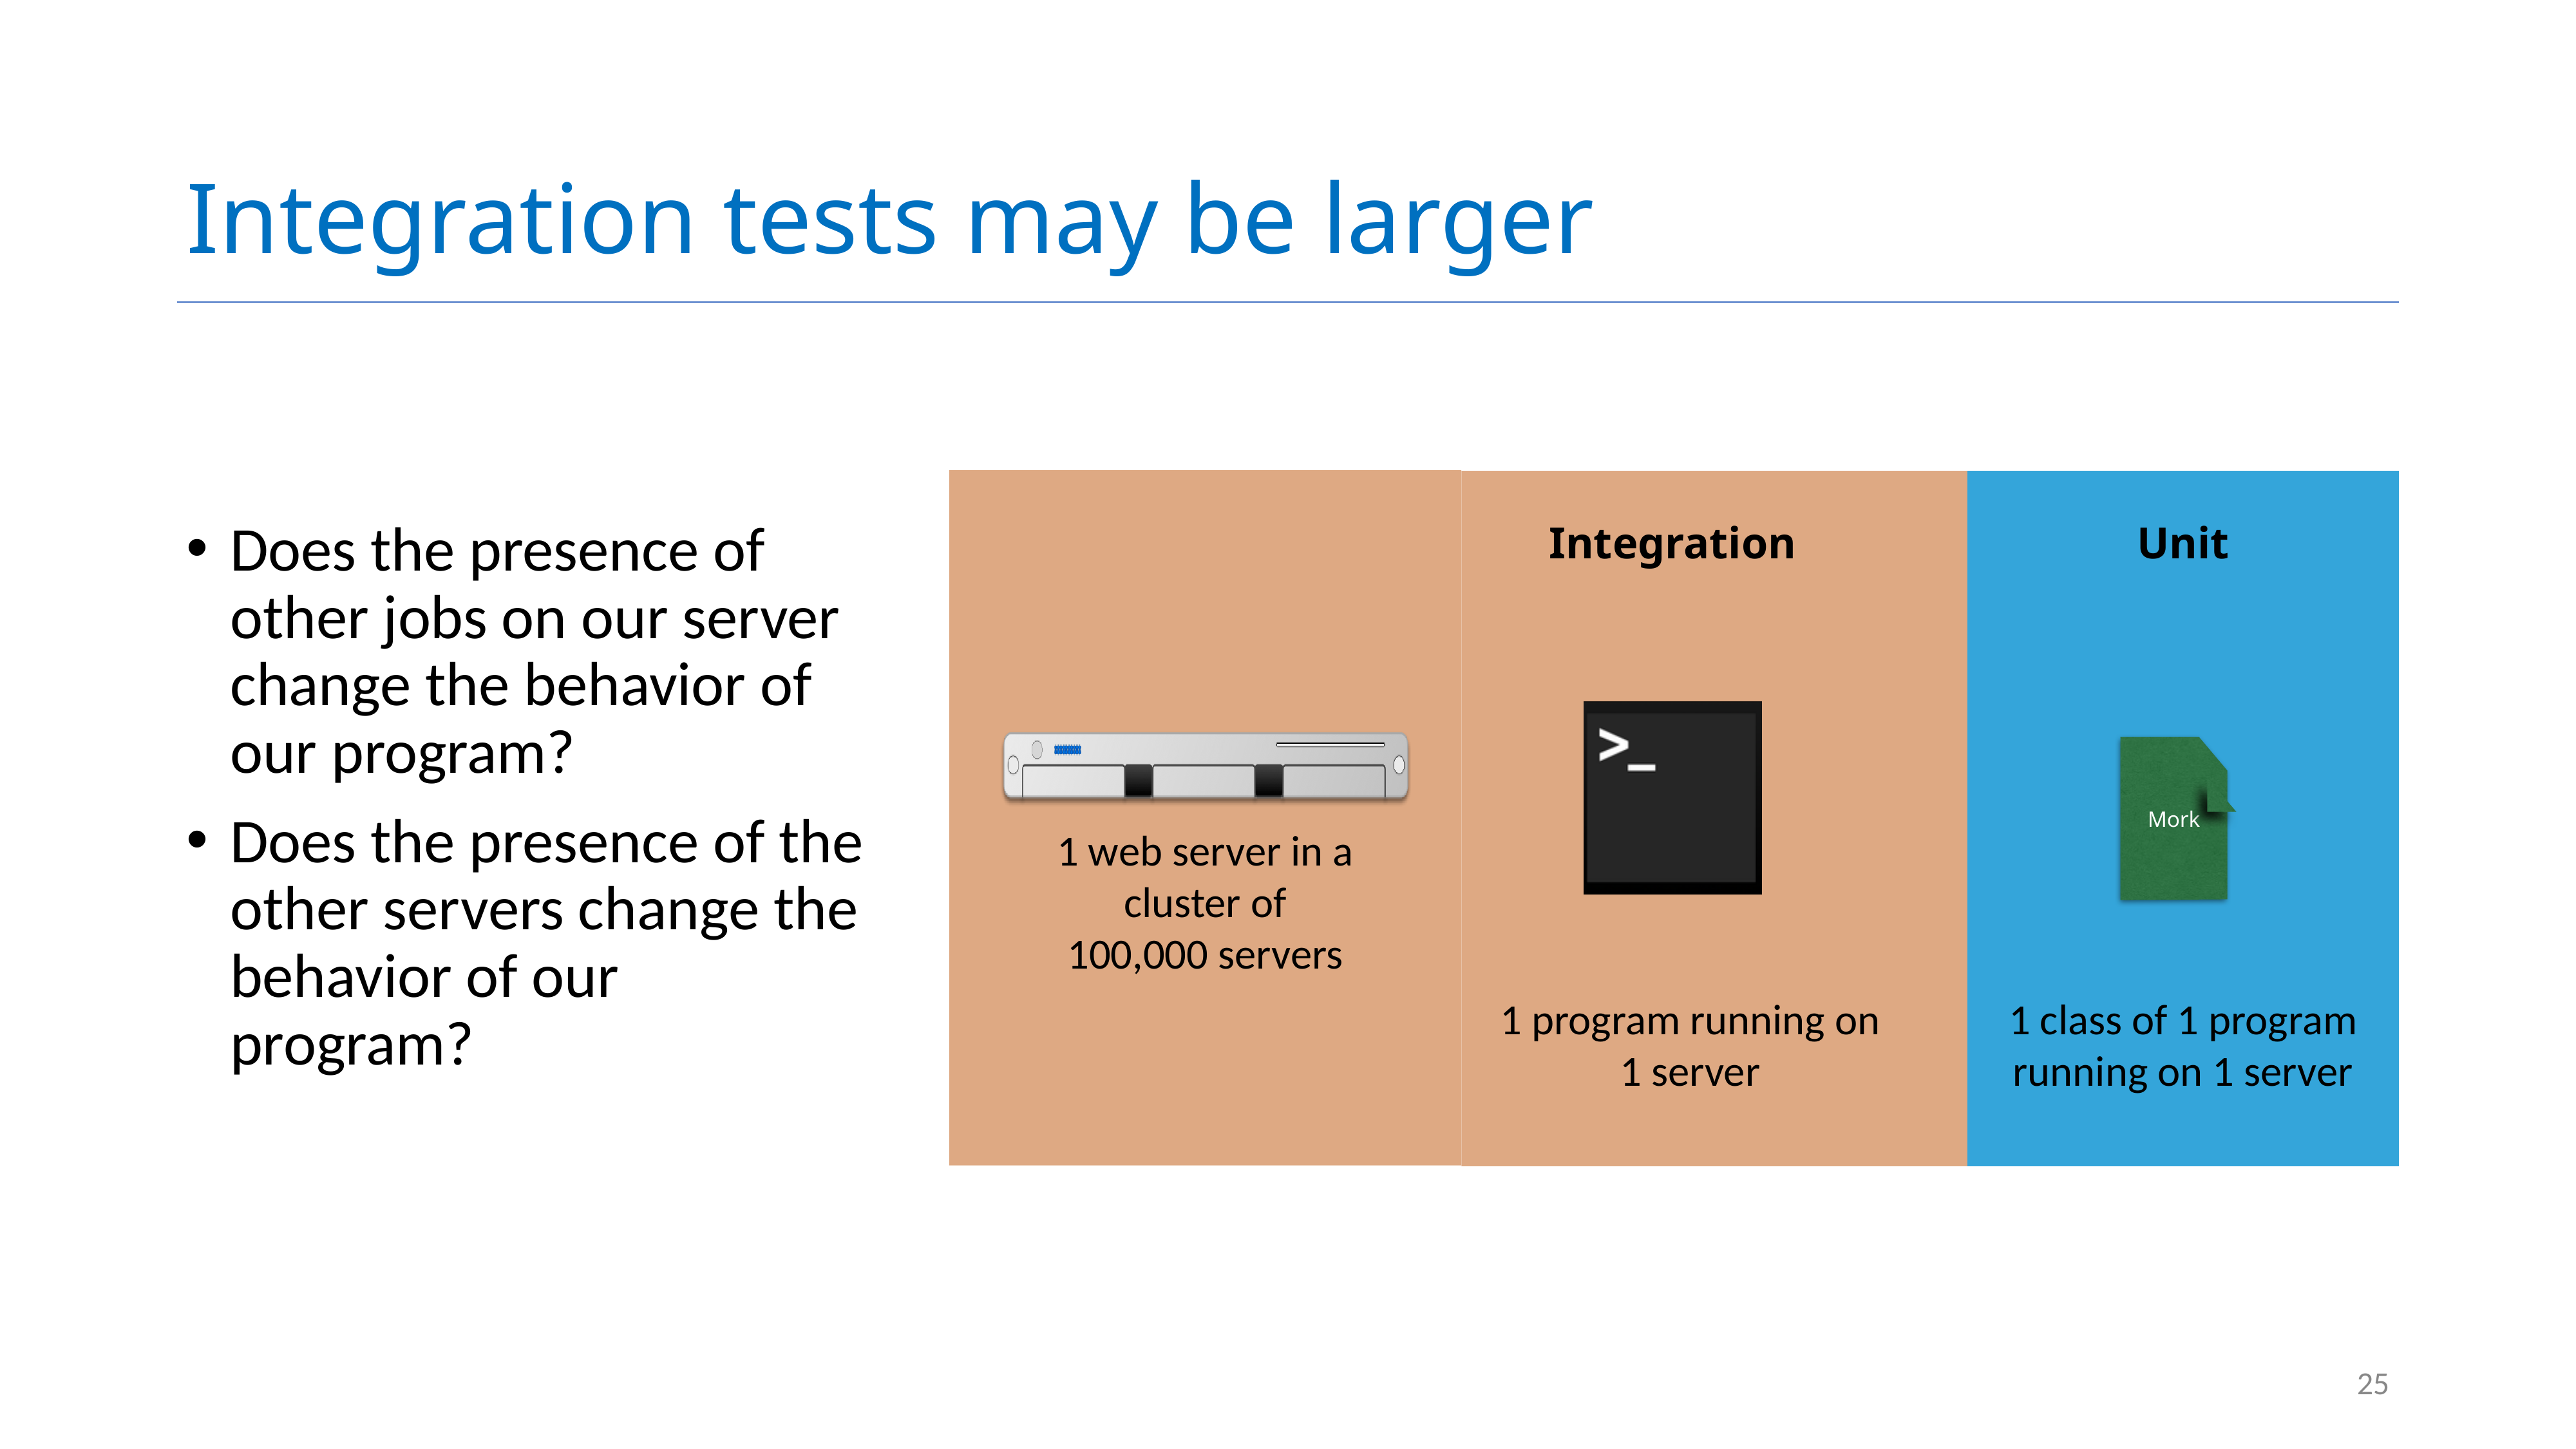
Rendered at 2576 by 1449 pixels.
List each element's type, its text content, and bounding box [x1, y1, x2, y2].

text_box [949, 469, 2400, 1167]
title Integration tests may be larger [176, 3, 2400, 285]
slide_number 25 [2344, 1355, 2400, 1408]
list Does the presence of other jobs on our server change the behavior of our program? Does the presence of the other servers change the behavior of our program? [176, 506, 889, 1090]
